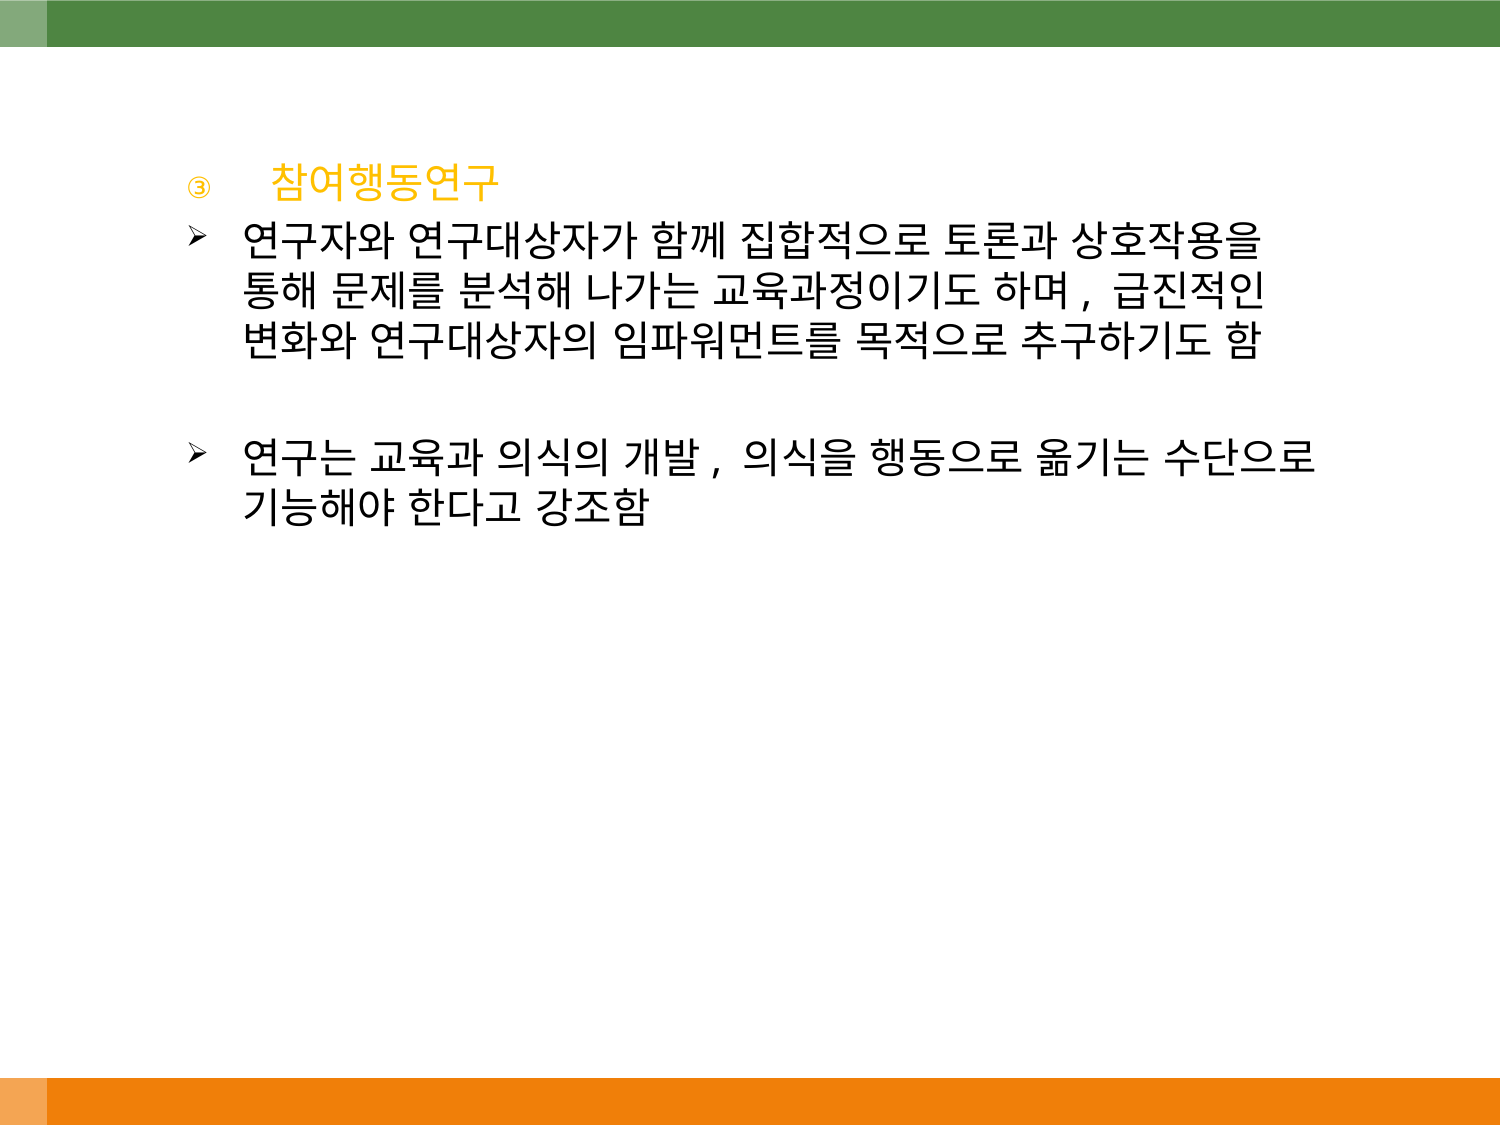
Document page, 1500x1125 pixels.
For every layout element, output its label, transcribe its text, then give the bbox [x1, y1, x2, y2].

list 참여행동연구 연구자와 연구대상자가 함께 집합적으로 토론과 상호작용을 통해 문제를 분석해 나가는 교육과정이기도 하며, 급진적인 변화와 연구대상자의 임파워먼트를 목적으로 추구하기도 함 연구는 교육과 의식의 개발, 의식을 행동으로 옮기는 수단으로 기능해야 한다고 강조함 [171, 149, 1341, 1017]
